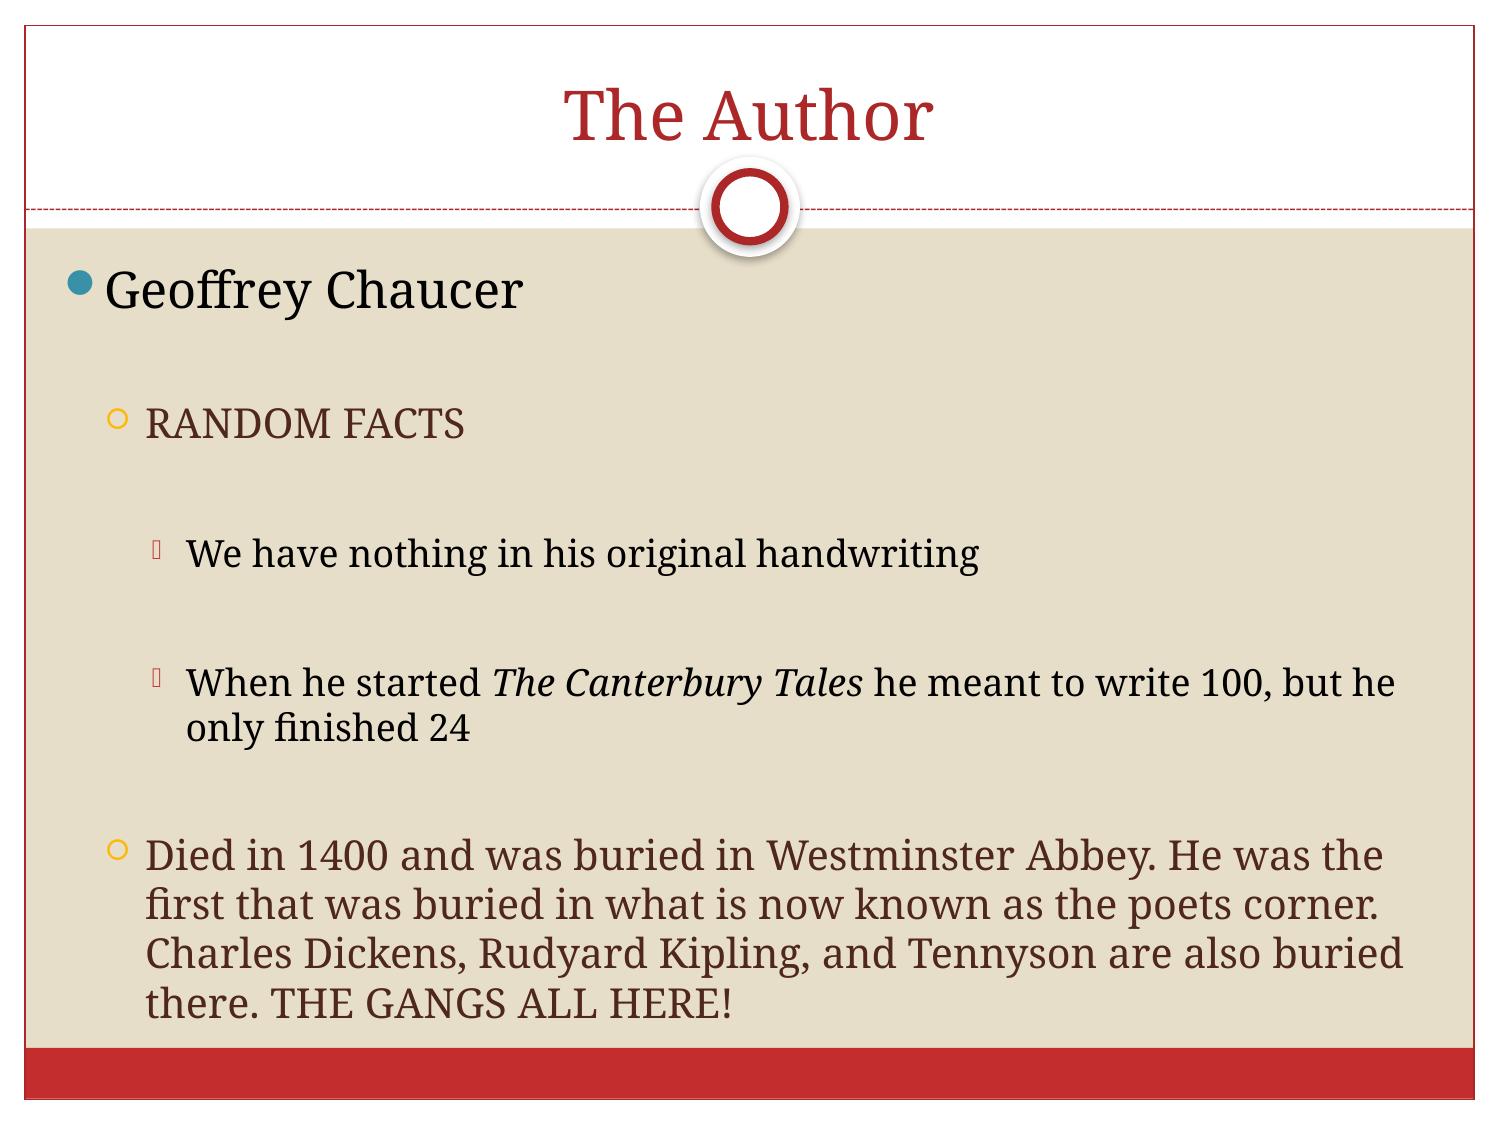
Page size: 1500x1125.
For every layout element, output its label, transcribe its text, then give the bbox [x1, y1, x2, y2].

list Geoffrey Chaucer RANDOM FACTS We have nothing in his original handwriting When he started The Canterbury Tales he meant to write 100, but he only finished 24 Died in 1400 and was buried in Westminster Abbey. He was the first that was buried in what is now known as the poets corner. Charles Dickens, Rudyard Kipling, and Tennyson are also buried there. THE GANGS ALL HERE! [49, 250, 1445, 1038]
title The Author [49, 37, 1450, 162]
